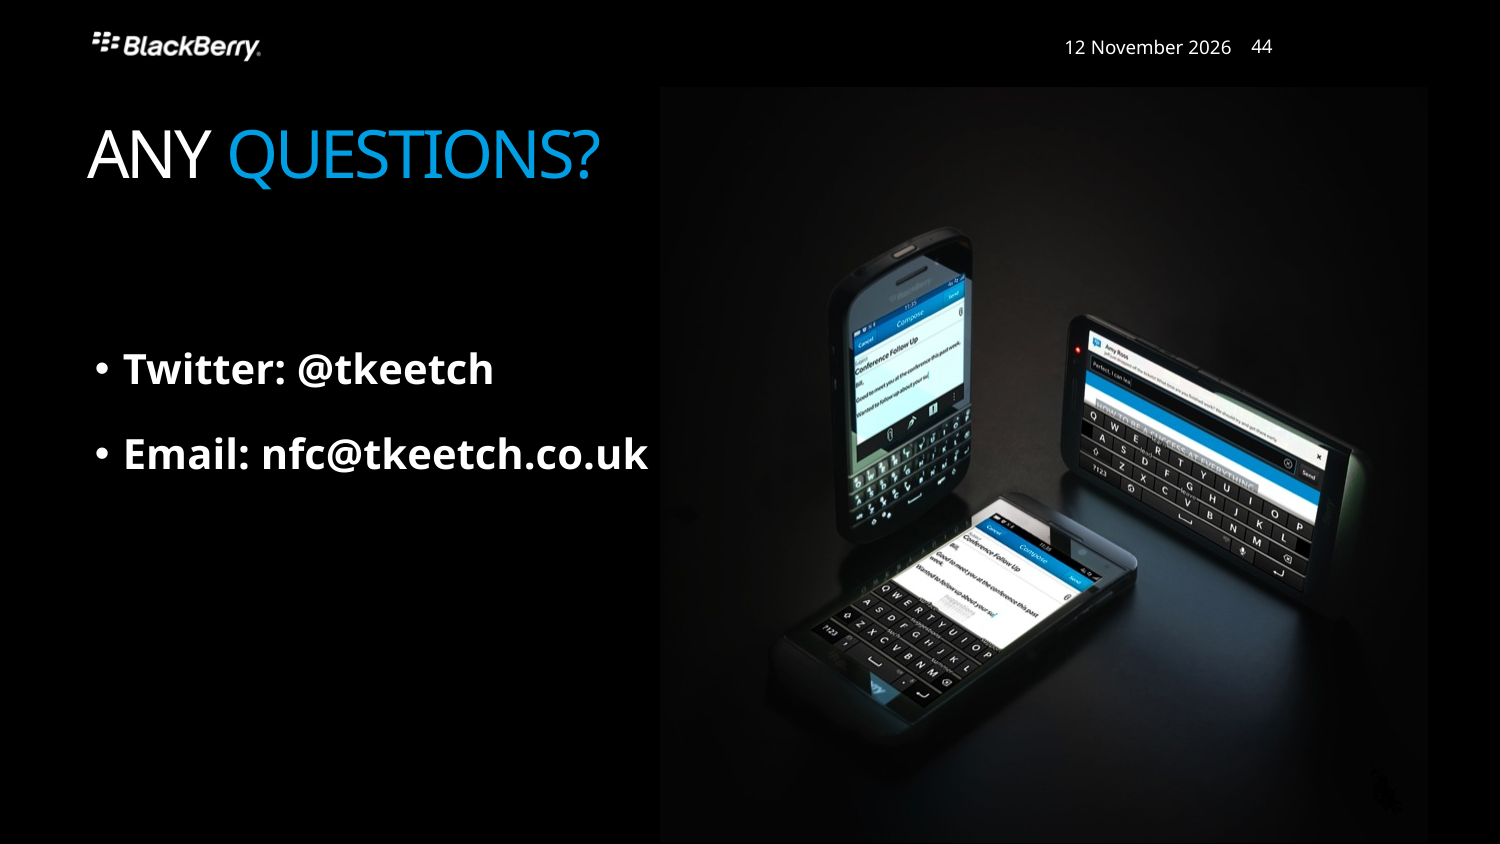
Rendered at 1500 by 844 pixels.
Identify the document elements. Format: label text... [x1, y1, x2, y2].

picture [87, 29, 266, 64]
text_box ANY QUESTIONS? [72, 114, 655, 201]
picture [660, 87, 1428, 843]
text_box Twitter: @tkeetch Email: nfc@tkeetch.co.uk [80, 325, 655, 505]
